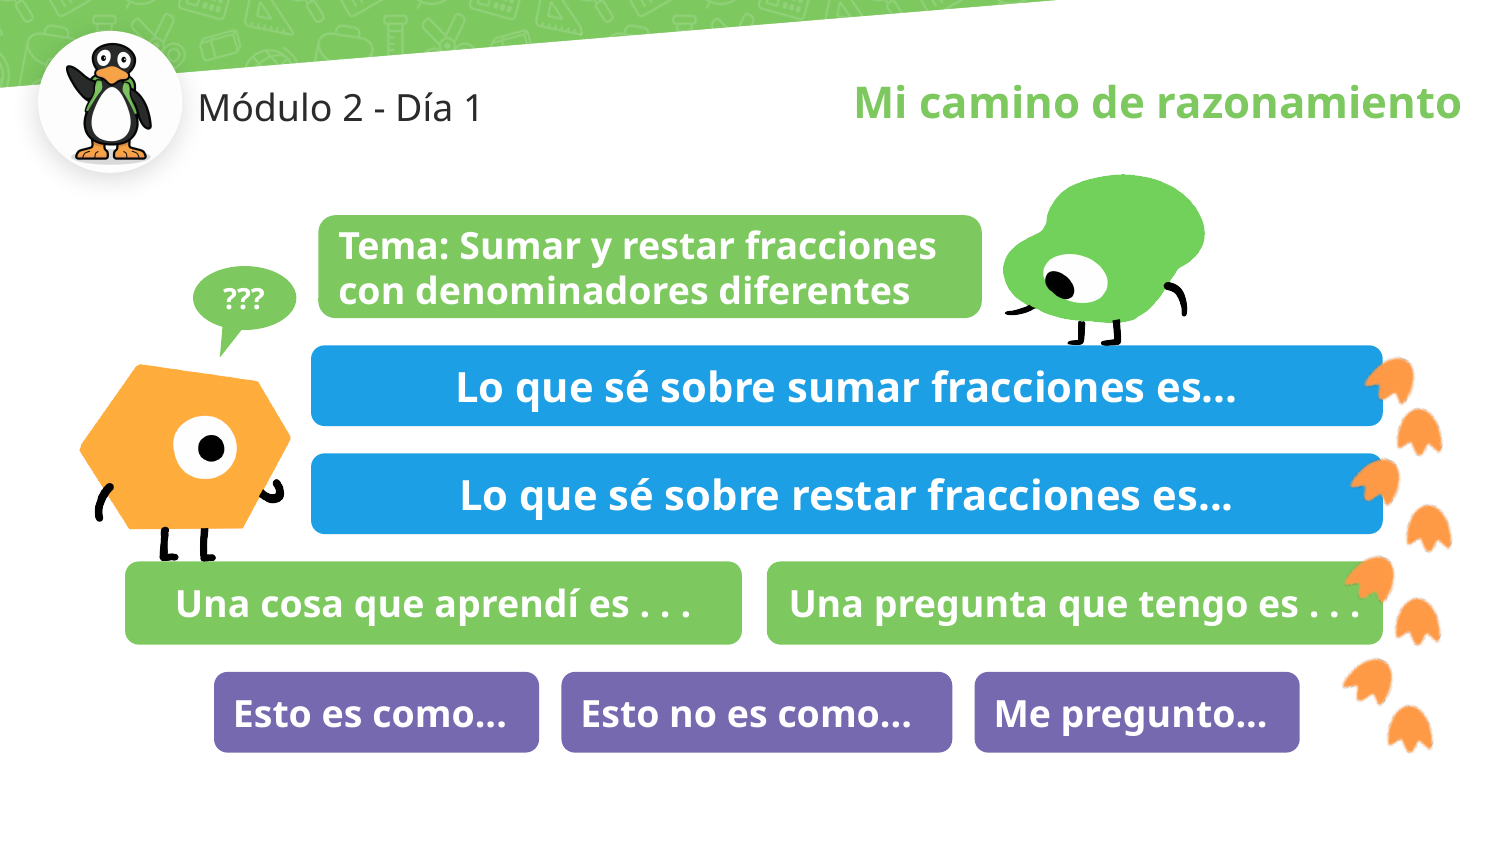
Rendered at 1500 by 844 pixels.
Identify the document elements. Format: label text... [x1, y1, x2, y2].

picture [0, 0, 1046, 174]
text_box Esto no es como... [561, 671, 953, 753]
text_box Tema: Sumar y restar fracciones con denominadores diferentes [318, 215, 982, 319]
text_box Mi camino de razonamiento [704, 60, 1478, 143]
text_box Lo que sé sobre sumar fracciones es... [311, 345, 1291, 427]
text_box Me pregunto... [974, 671, 1291, 753]
text_box Lo que sé sobre restar fracciones es... [311, 453, 1291, 535]
picture [1223, 318, 1500, 800]
picture [78, 363, 291, 562]
text_box ??? [192, 266, 297, 358]
text_box Una cosa que aprendí es . . . [125, 561, 742, 645]
picture [1003, 174, 1208, 346]
list Módulo 2 - Día 1 [189, 65, 641, 147]
text_box Una pregunta que tengo es . . . [766, 561, 1287, 645]
text_box Esto es como... [214, 671, 540, 753]
